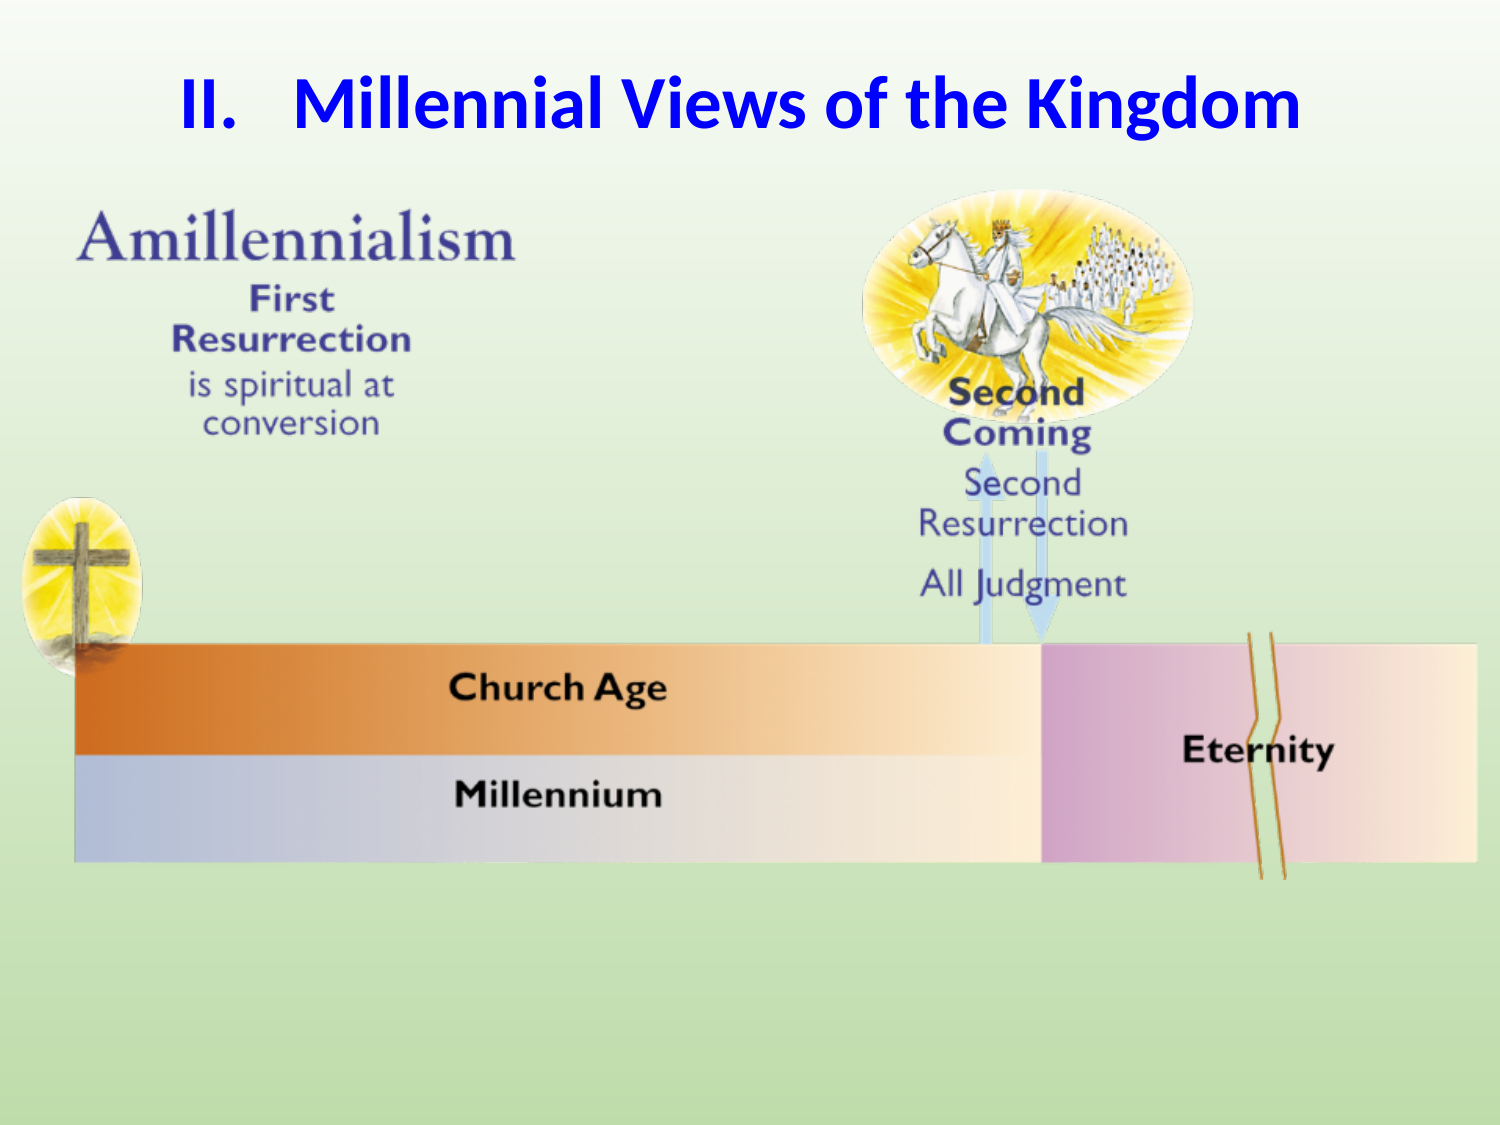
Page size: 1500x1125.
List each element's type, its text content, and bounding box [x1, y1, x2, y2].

picture [22, 189, 1478, 880]
text_box Millennial Views of the Kingdom [103, 30, 1397, 178]
